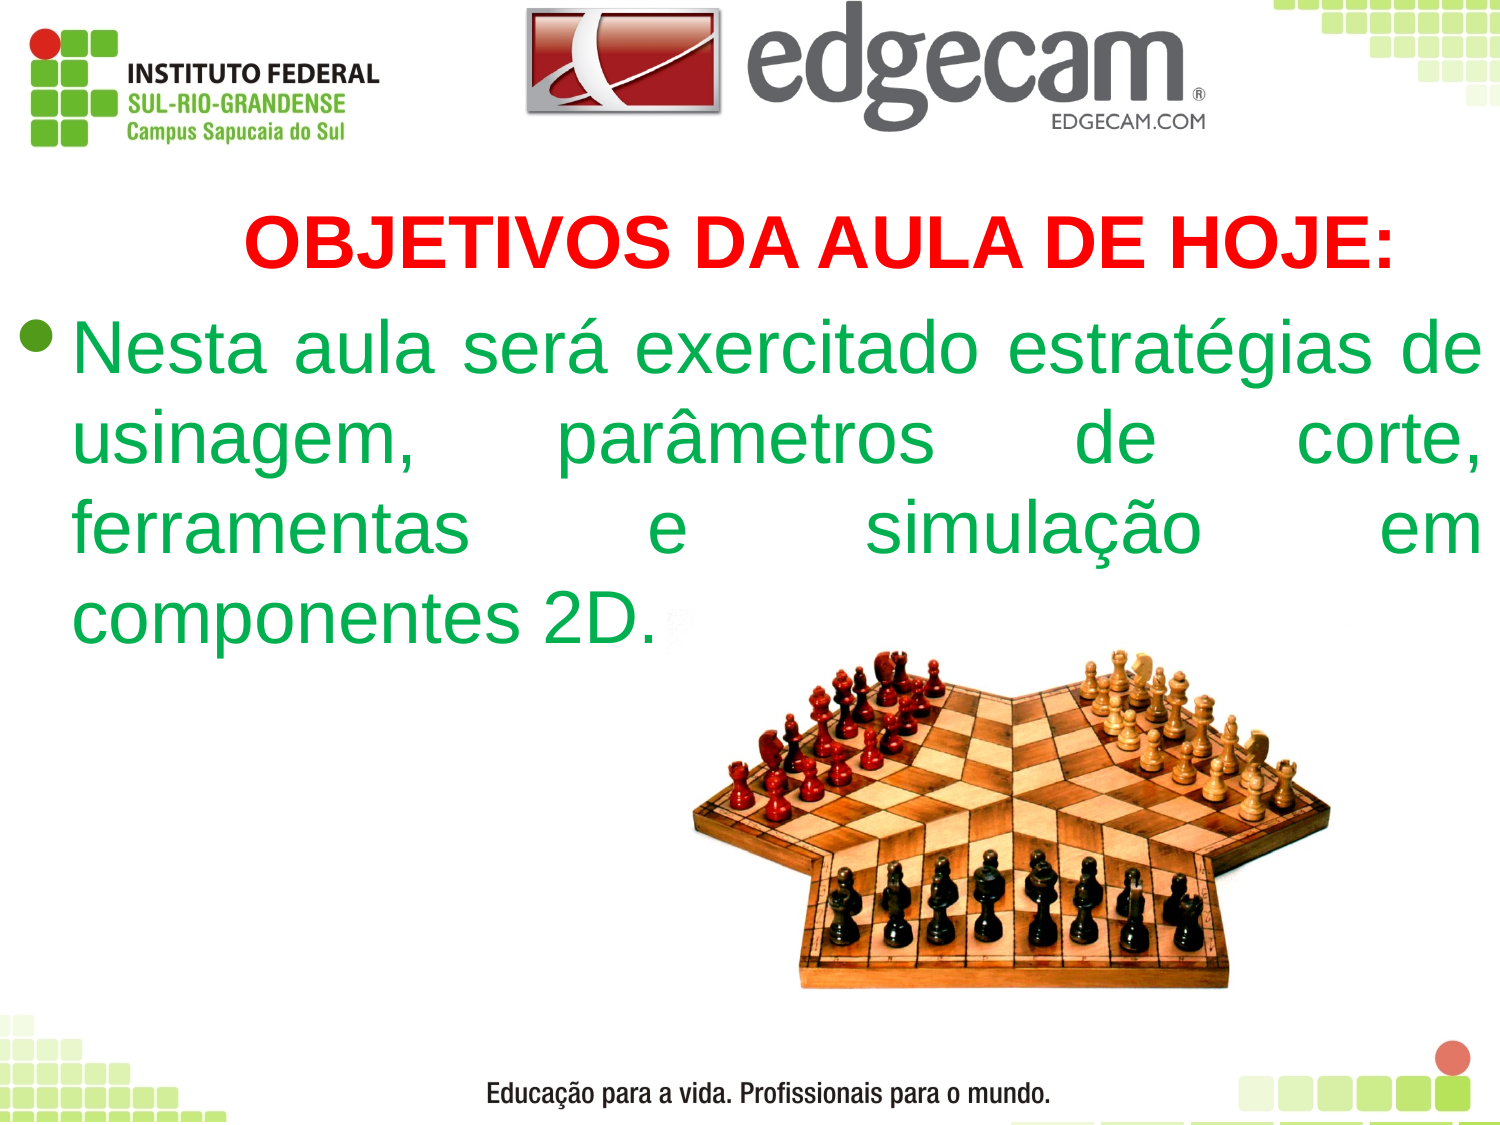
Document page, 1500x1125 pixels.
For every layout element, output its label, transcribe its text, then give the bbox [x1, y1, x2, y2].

picture [0, 0, 1500, 290]
title OBJETIVOS DA AULA DE HOJE: [141, 172, 1500, 290]
picture [0, 609, 1500, 1125]
list Nesta aula será exercitado estratégias de usinagem, parâmetros de corte, ferramentas e simulação em componentes 2D. [0, 290, 1500, 610]
